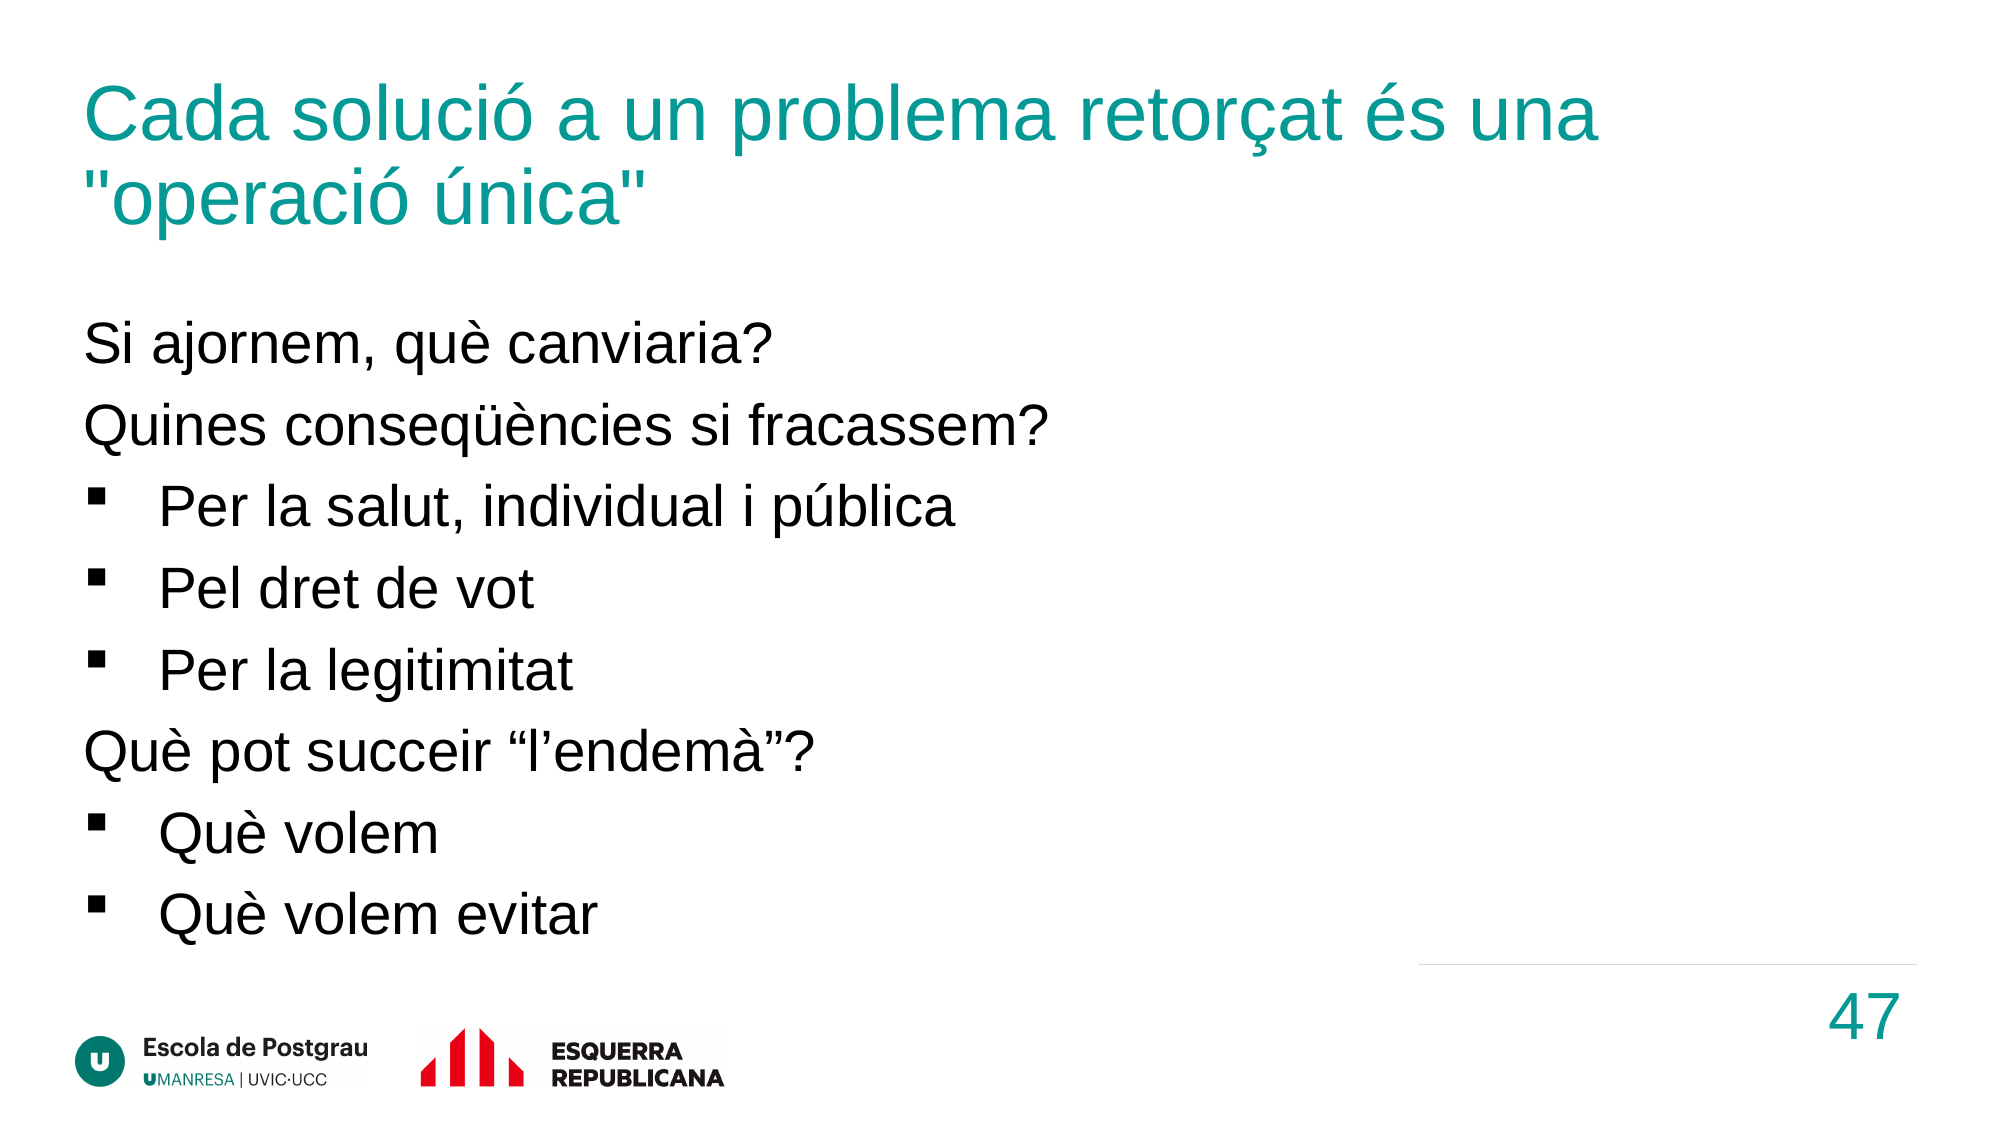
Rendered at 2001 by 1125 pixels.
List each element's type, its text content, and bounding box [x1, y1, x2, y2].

text_box Si ajornem, què canviaria? Quines conseqüències si fracassem? Per la salut, individual i pública Pel dret de vot Per la legitimitat Què pot succeir “l’endemà”? Què volem Què volem evitar [68, 297, 1419, 999]
picture [420, 1028, 727, 1088]
slide_number 47 [1394, 982, 1918, 1043]
text_box Cada solució a un problema retorçat és una "operació única" [68, 71, 1633, 243]
picture [75, 1036, 367, 1088]
